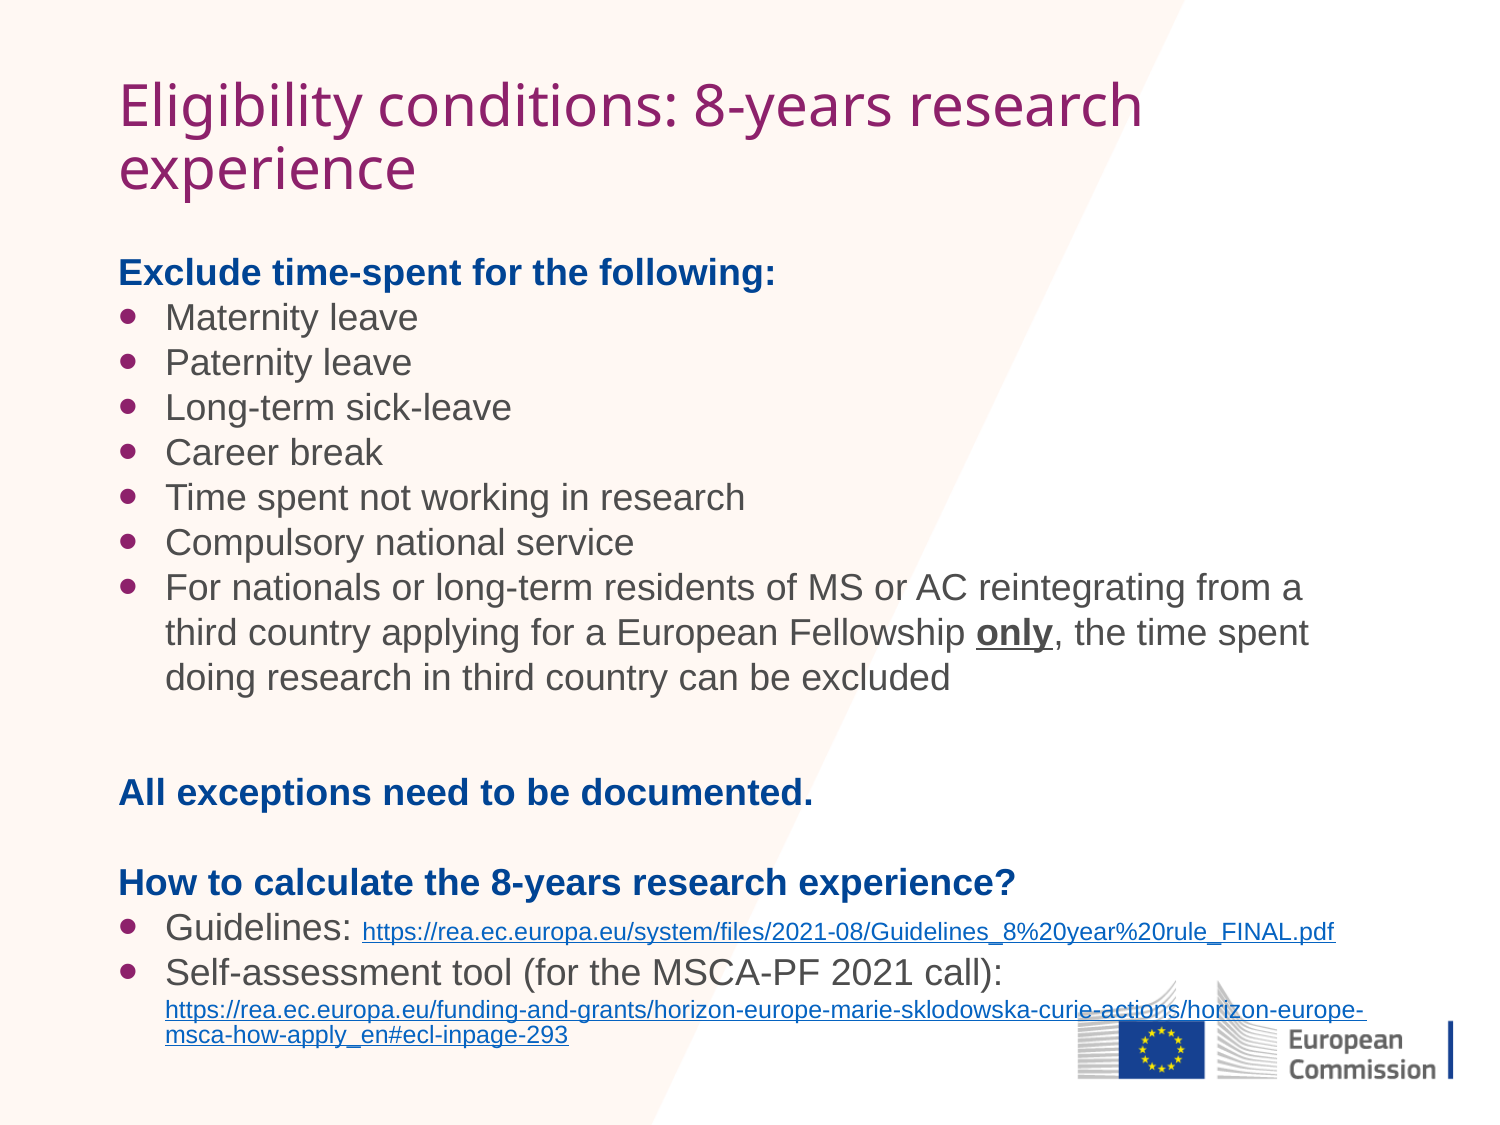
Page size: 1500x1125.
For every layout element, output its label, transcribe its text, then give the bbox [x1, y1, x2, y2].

list Exclude time-spent for the following: Maternity leave Paternity leave Long-term sick-leave Career break Time spent not working in research Compulsory national service For nationals or long-term residents of MS or AC reintegrating from a third country applying for a European Fellowship only, the time spent doing research in third country can be excluded All exceptions need to be documented. How to calculate the 8-years research experience? Guidelines: https://rea.ec.europa.eu/system/files/2021-08/Guidelines_8%20year%20rule_FINAL.pdf Self-assessment tool (for the MSCA-PF 2021 call): https://rea.ec.europa.eu/funding-and-grants/horizon-europe-marie-sklodowska-curie-actions/horizon-europe-msca-how-apply_en#ecl-inpage-293 [103, 240, 1397, 1096]
picture [0, 0, 1500, 1125]
title Eligibility conditions: 8-years research experience [103, 59, 1397, 219]
